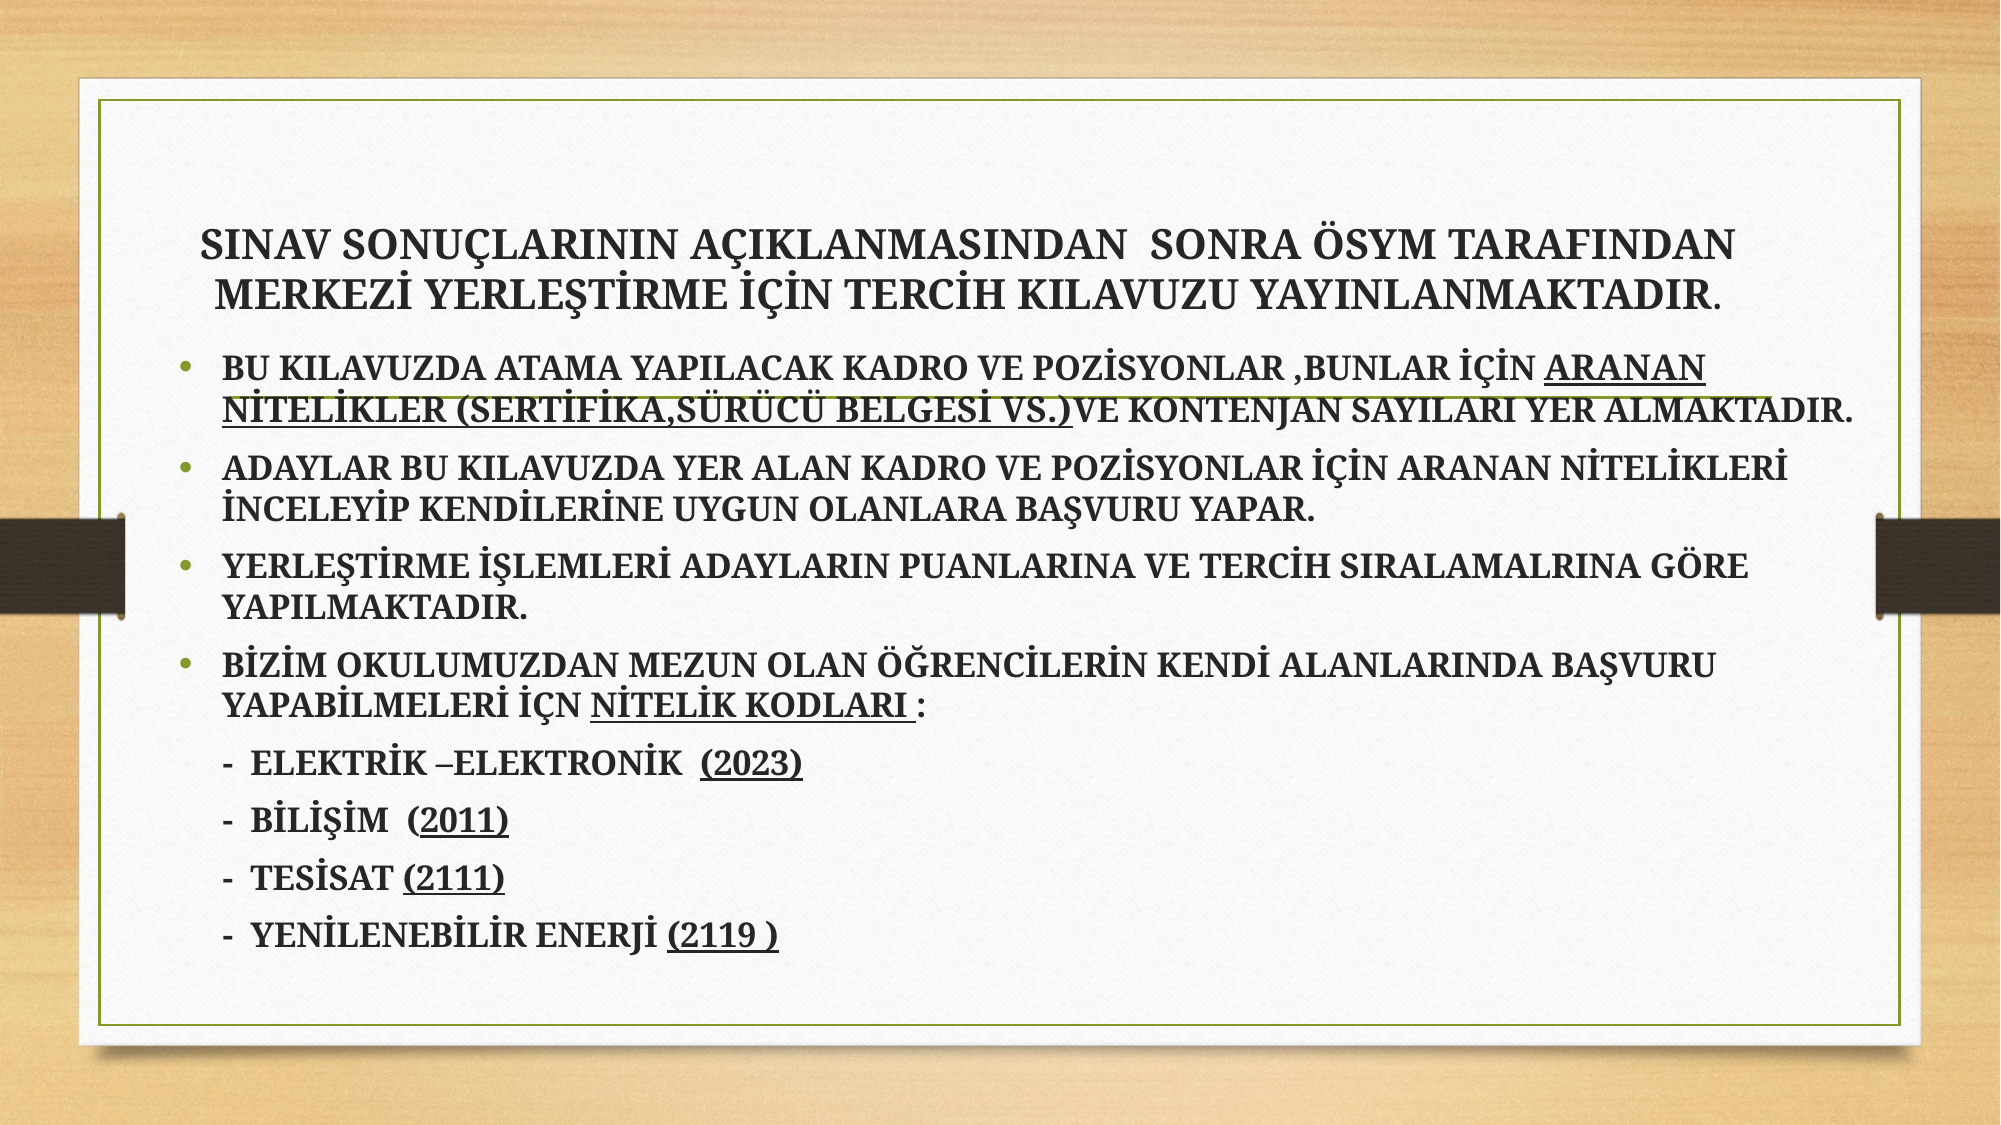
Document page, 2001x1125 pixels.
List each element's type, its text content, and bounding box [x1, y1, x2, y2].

title SINAV SONUÇLARININ AÇIKLANMASINDAN SONRA ÖSYM TARAFINDAN MERKEZİ YERLEŞTİRME İÇİN TERCİH KILAVUZU YAYINLANMAKTADIR. [150, 161, 1788, 375]
picture [0, 0, 2001, 1125]
list BU KILAVUZDA ATAMA YAPILACAK KADRO VE POZİSYONLAR ,BUNLAR İÇİN ARANAN NİTELİKLER (SERTİFİKA,SÜRÜCÜ BELGESİ VS.)VE KONTENJAN SAYILARI YER ALMAKTADIR. ADAYLAR BU KILAVUZDA YER ALAN KADRO VE POZİSYONLAR İÇİN ARANAN NİTELİKLERİ İNCELEYİP KENDİLERİNE UYGUN OLANLARA BAŞVURU YAPAR. YERLEŞTİRME İŞLEMLERİ ADAYLARIN PUANLARINA VE TERCİH SIRALAMALRINA GÖRE YAPILMAKTADIR. BİZİM OKULUMUZDAN MEZUN OLAN ÖĞRENCİLERİN KENDİ ALANLARINDA BAŞVURU YAPABİLMELERİ İÇN NİTELİK KODLARI : - ELEKTRİK –ELEKTRONİK (2023) - BİLİŞİM (2011) - TESİSAT (2111) - YENİLENEBİLİR ENERJİ (2119 ) [163, 336, 1872, 1004]
